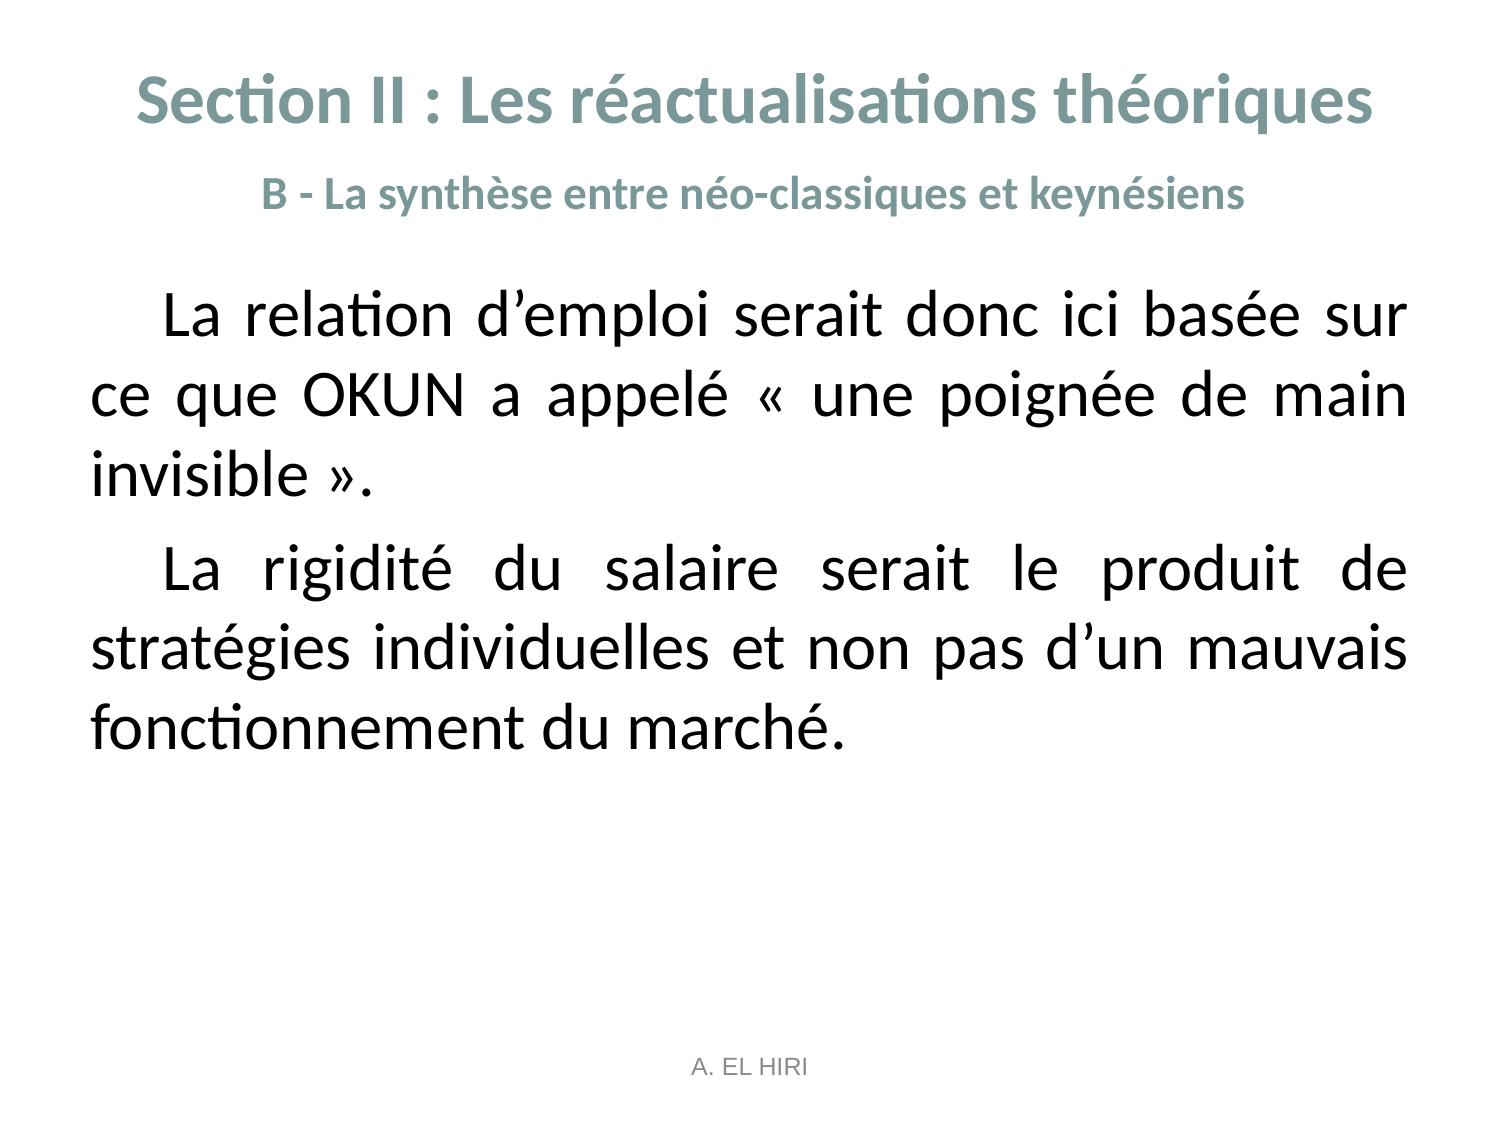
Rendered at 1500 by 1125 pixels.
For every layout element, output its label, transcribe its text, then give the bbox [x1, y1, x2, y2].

footer A. EL HIRI [512, 1042, 988, 1103]
list La relation d’emploi serait donc ici basée sur ce que OKUN a appelé « une poignée de main invisible ». La rigidité du salaire serait le produit de stratégies individuelles et non pas d’un mauvais fonctionnement du marché. [74, 262, 1426, 1006]
title Section II : Les réactualisations théoriques B - La synthèse entre néo-classiques et keynésiens [76, 44, 1426, 262]
